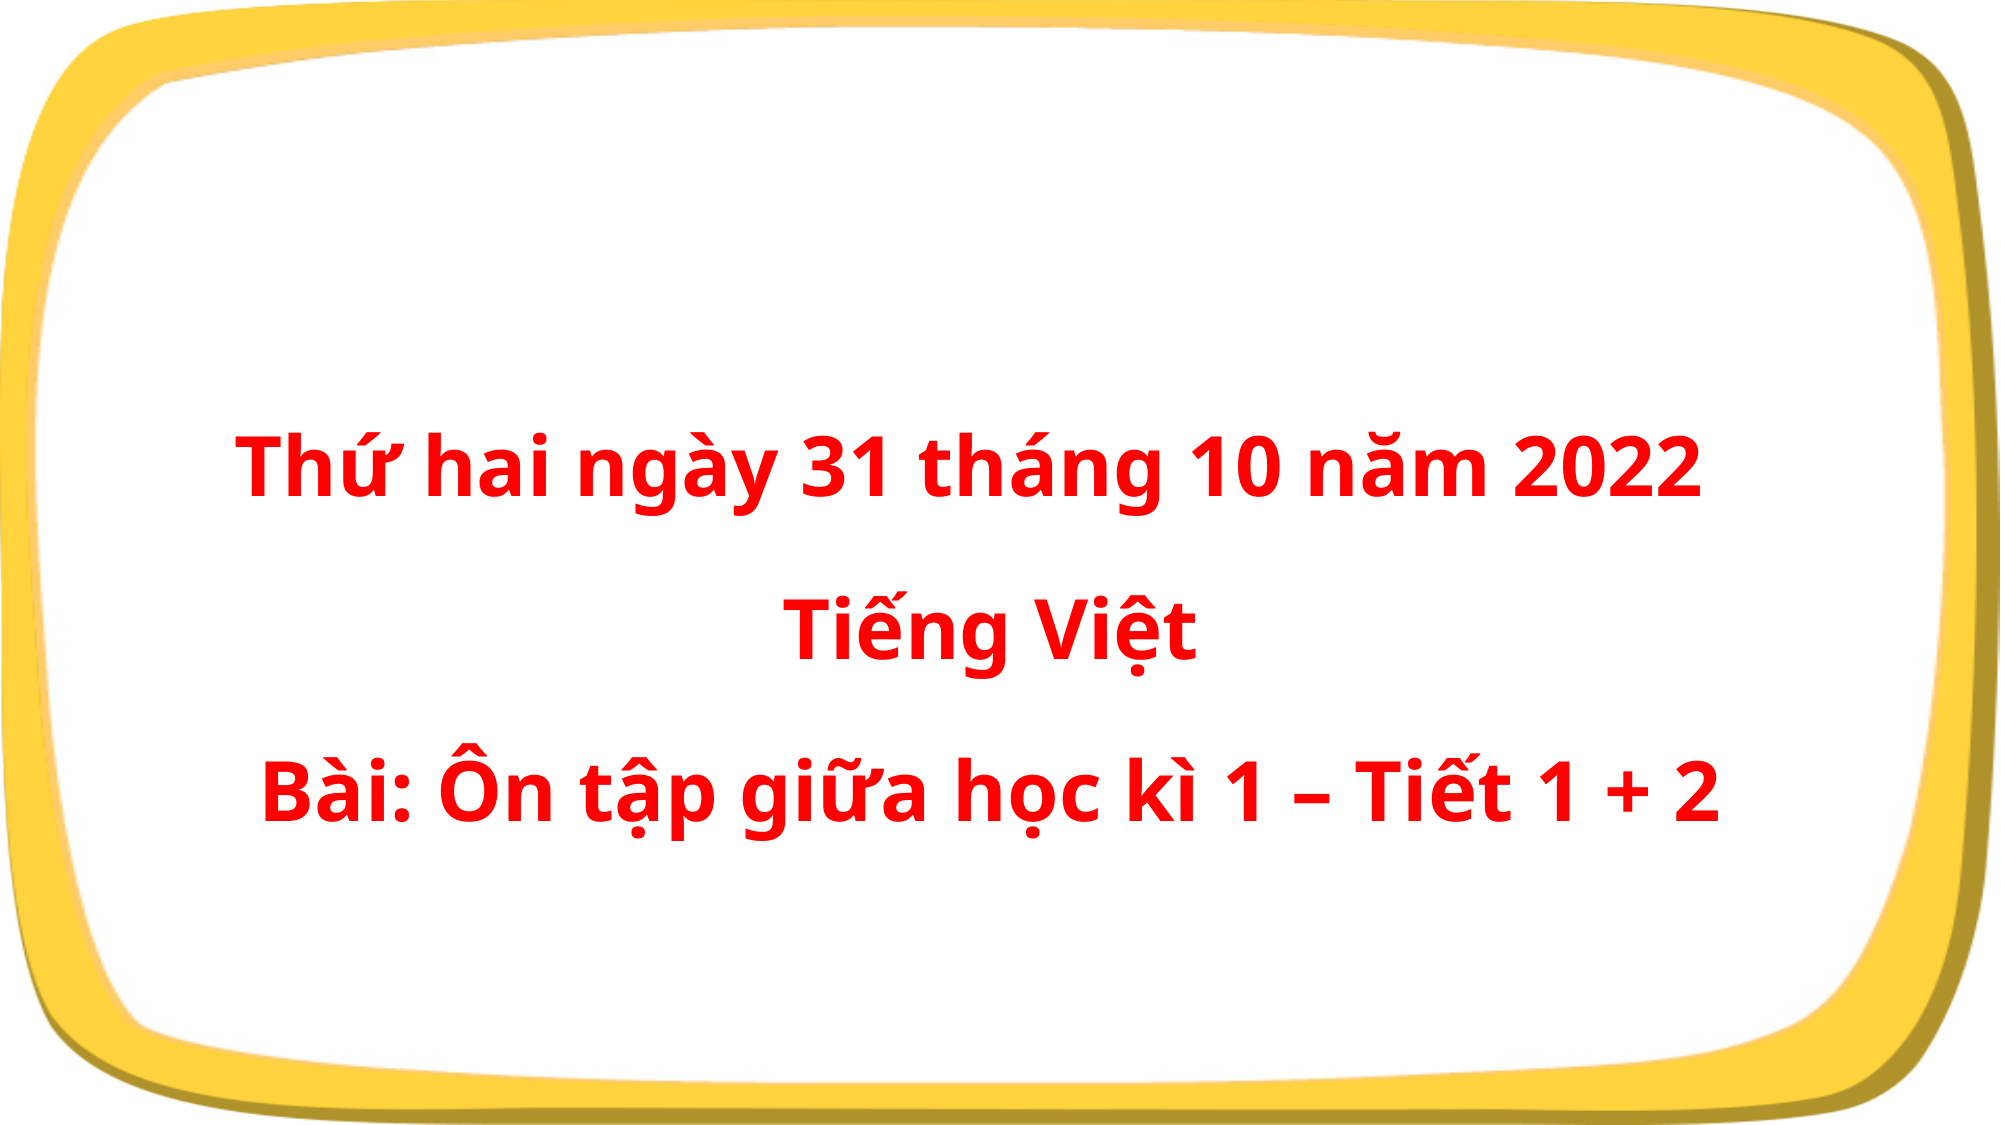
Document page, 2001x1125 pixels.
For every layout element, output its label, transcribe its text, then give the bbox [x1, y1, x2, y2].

picture [0, 0, 2000, 1125]
text_box Thứ hai ngày 31 tháng 10 năm 2022 Tiếng Việt Bài: Ôn tập giữa học kì 1 – Tiết 1 + 2 [200, 356, 1782, 846]
